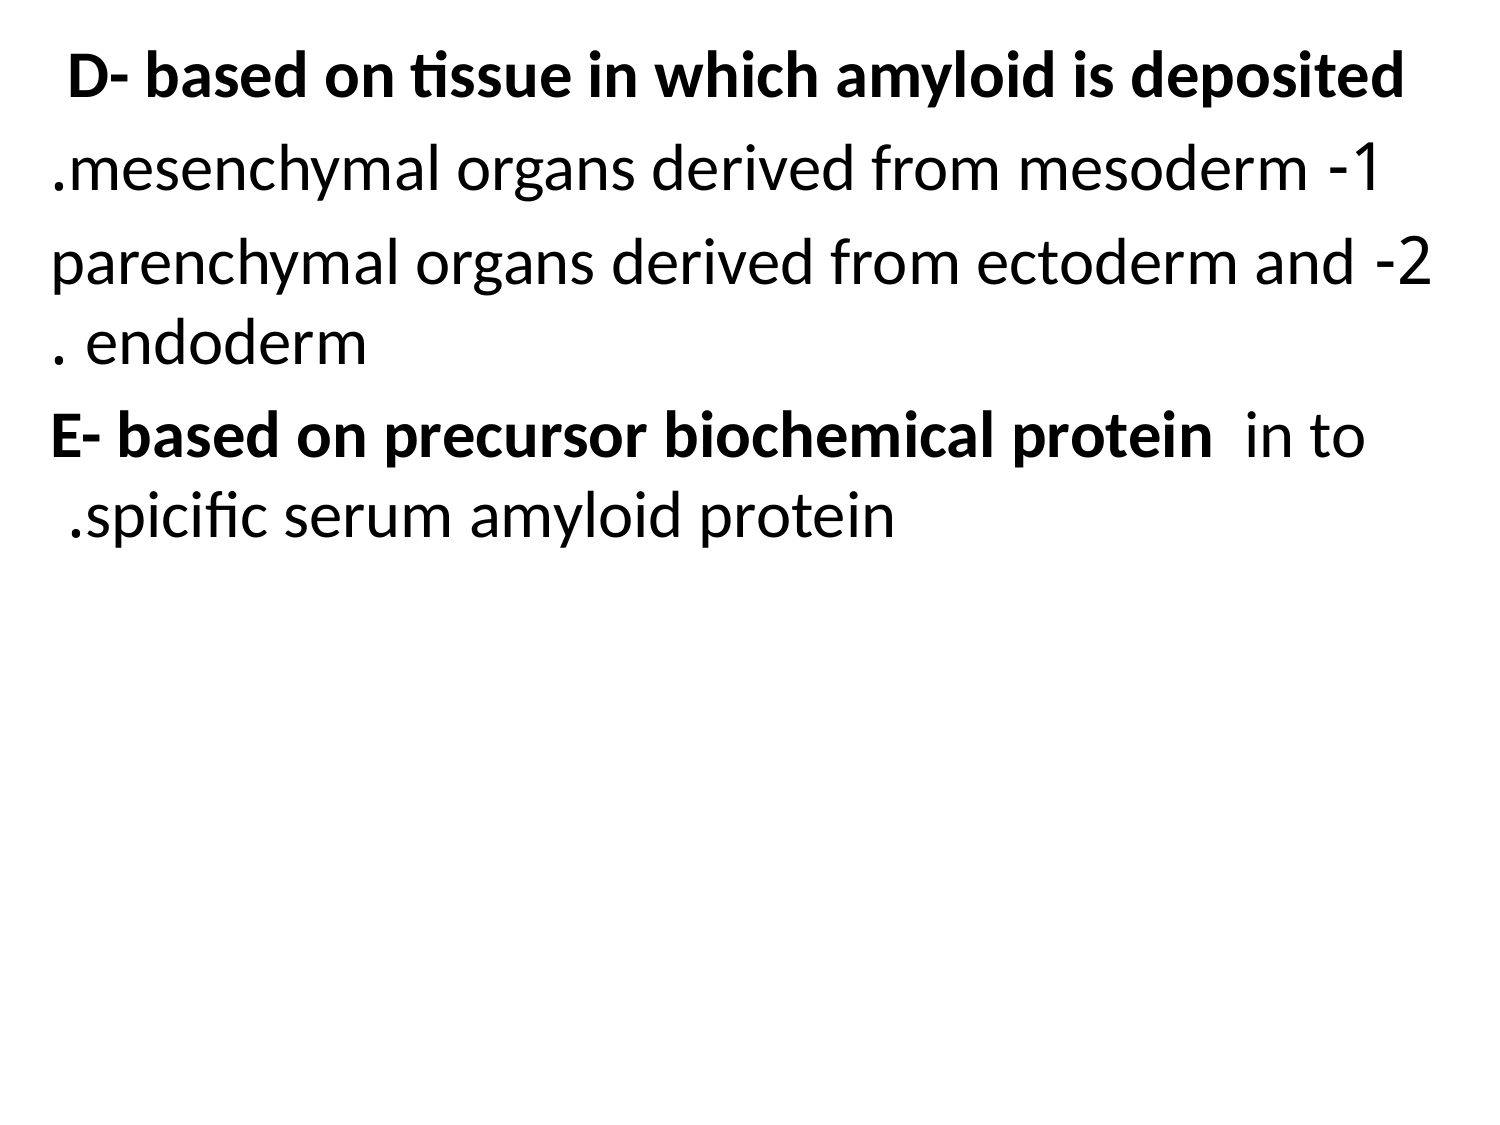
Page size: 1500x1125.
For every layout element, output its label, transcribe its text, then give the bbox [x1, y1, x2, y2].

list D- based on tissue in which amyloid is deposited 1- mesenchymal organs derived from mesoderm. 2- parenchymal organs derived from ectoderm and endoderm . E- based on precursor biochemical protein in to spicific serum amyloid protein. [35, 23, 1500, 994]
